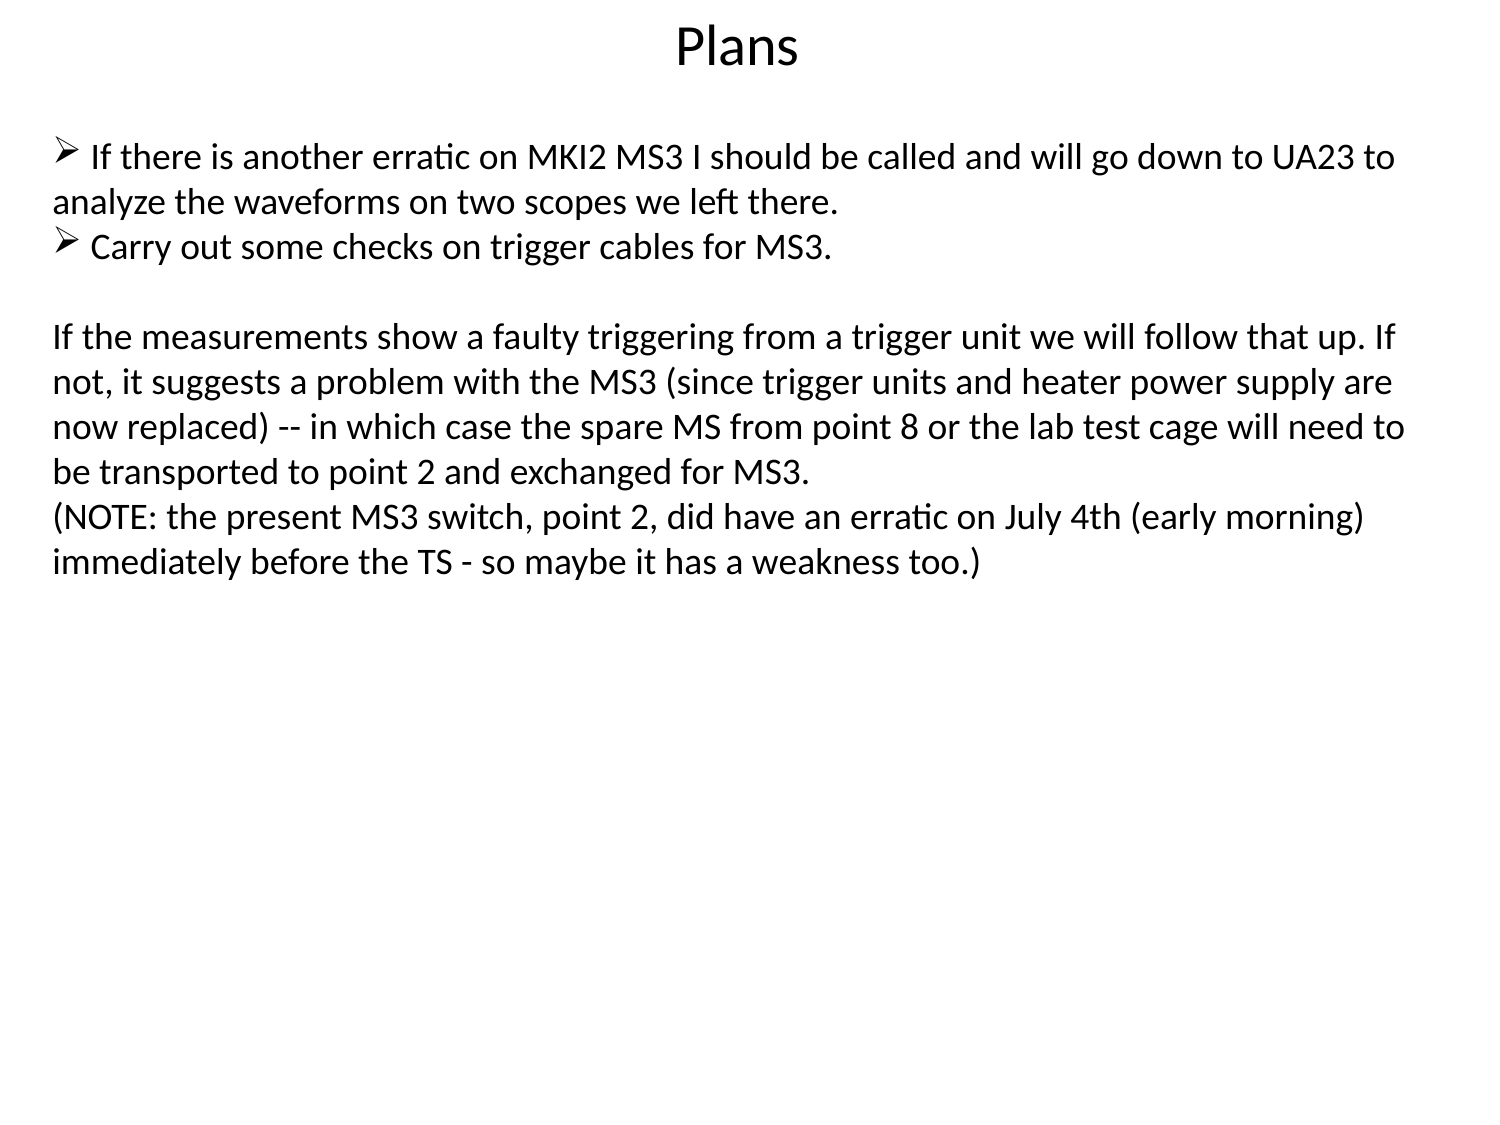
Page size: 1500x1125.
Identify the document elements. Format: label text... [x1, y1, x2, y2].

text_box Plans [0, 0, 1475, 85]
text_box If there is another erratic on MKI2 MS3 I should be called and will go down to UA23 to analyze the waveforms on two scopes we left there. Carry out some checks on trigger cables for MS3. If the measurements show a faulty triggering from a trigger unit we will follow that up. If not, it suggests a problem with the MS3 (since trigger units and heater power supply are now replaced) -- in which case the spare MS from point 8 or the lab test cage will need to be transported to point 2 and exchanged for MS3. (NOTE: the present MS3 switch, point 2, did have an erratic on July 4th (early morning) immediately before the TS - so maybe it has a weakness too.) [37, 124, 1450, 590]
